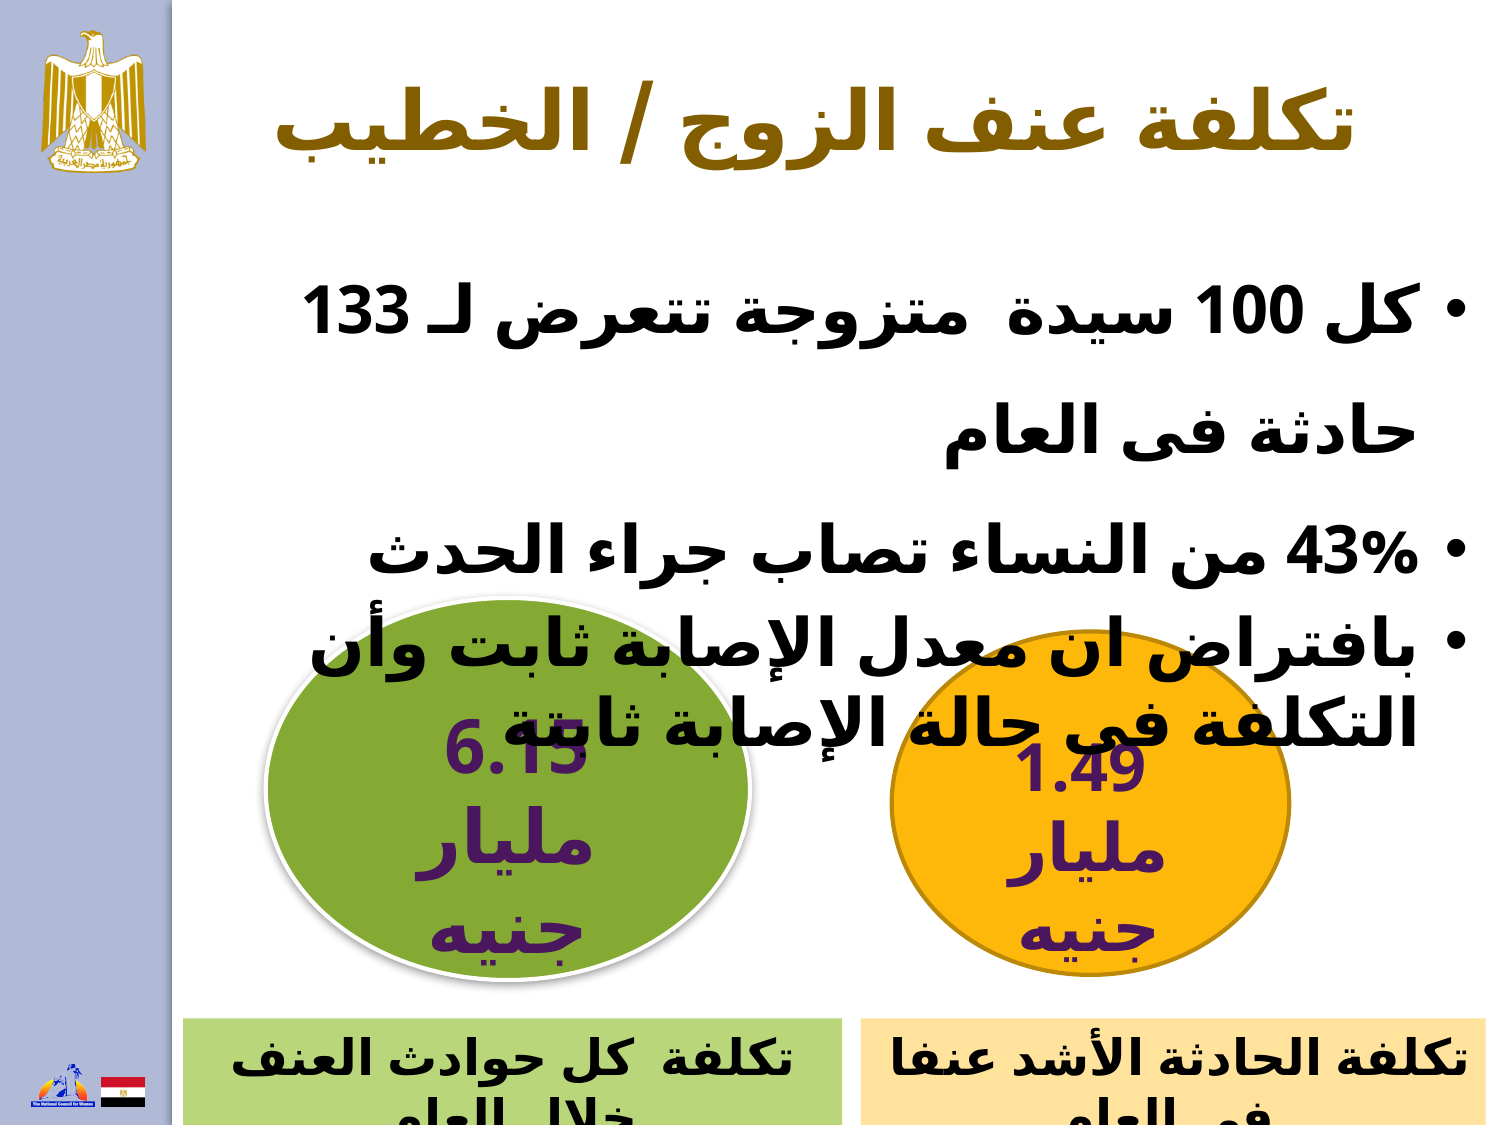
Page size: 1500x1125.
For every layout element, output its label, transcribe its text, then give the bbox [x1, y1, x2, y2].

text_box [265, 597, 751, 1006]
text_box تكلفة الحادثة الأشد عنفا فى العام [860, 1018, 1486, 1125]
text_box كل 100 سيدة متزوجة تتعرض لـ 133 حادثة فى العام 43% من النساء تصاب جراء الحدث بافتراض ان معدل الإصابة ثابت وأن التكلفة فى حالة الإصابة ثابتة [187, 219, 1483, 767]
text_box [891, 631, 1290, 1022]
text_box تكلفة كل حوادث العنف خلال العام [183, 1018, 843, 1125]
title تكلفة عنف الزوج / الخطيب [206, 23, 1425, 211]
picture [31, 1063, 95, 1107]
picture [101, 1077, 145, 1107]
picture [41, 30, 146, 173]
